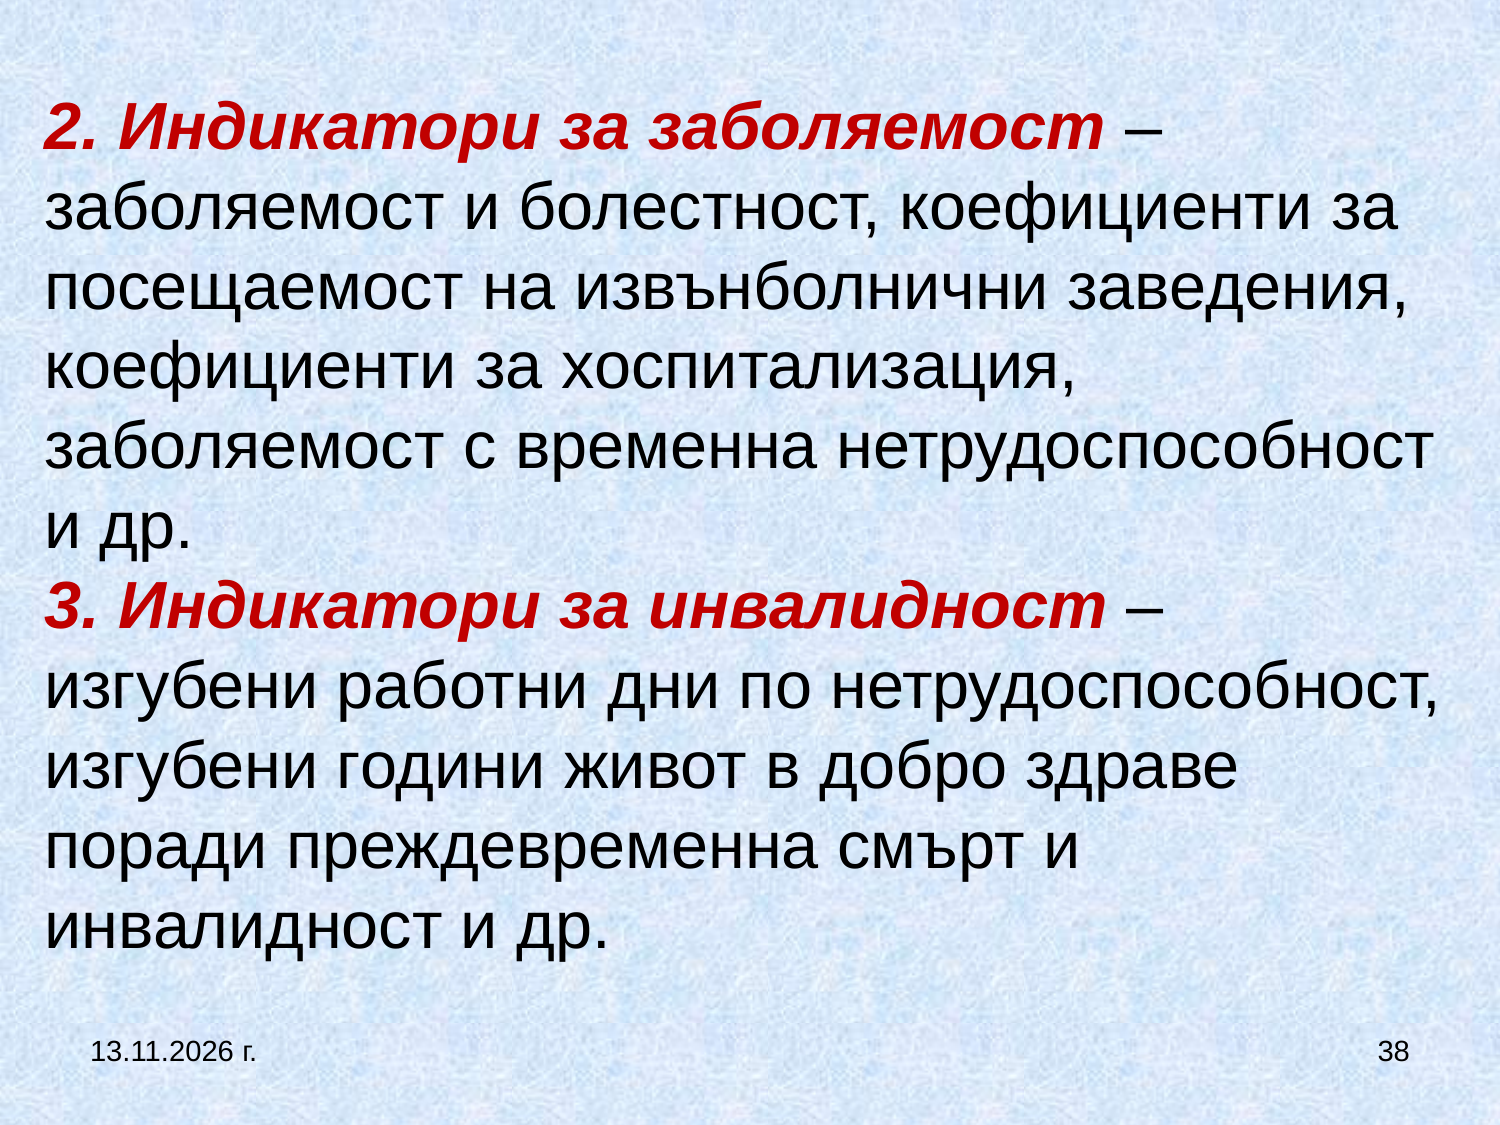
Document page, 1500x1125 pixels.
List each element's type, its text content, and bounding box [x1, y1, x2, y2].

title 2. Индикатори за заболяемост – заболяемост и болестност, коефициенти за посещаемост на извънболнични заведения, коефициенти за хоспитализация, заболяемост с временна нетрудоспособност и др. 3. Индикатори за инвалидност – изгубени работни дни по нетрудоспособност, изгубени години живот в добро здраве поради преждевременна смърт и инвалидност и др. [29, 45, 1471, 1000]
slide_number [75, 1024, 425, 1103]
picture [0, 0, 1500, 1125]
slide_number 38 [1074, 1024, 1425, 1103]
